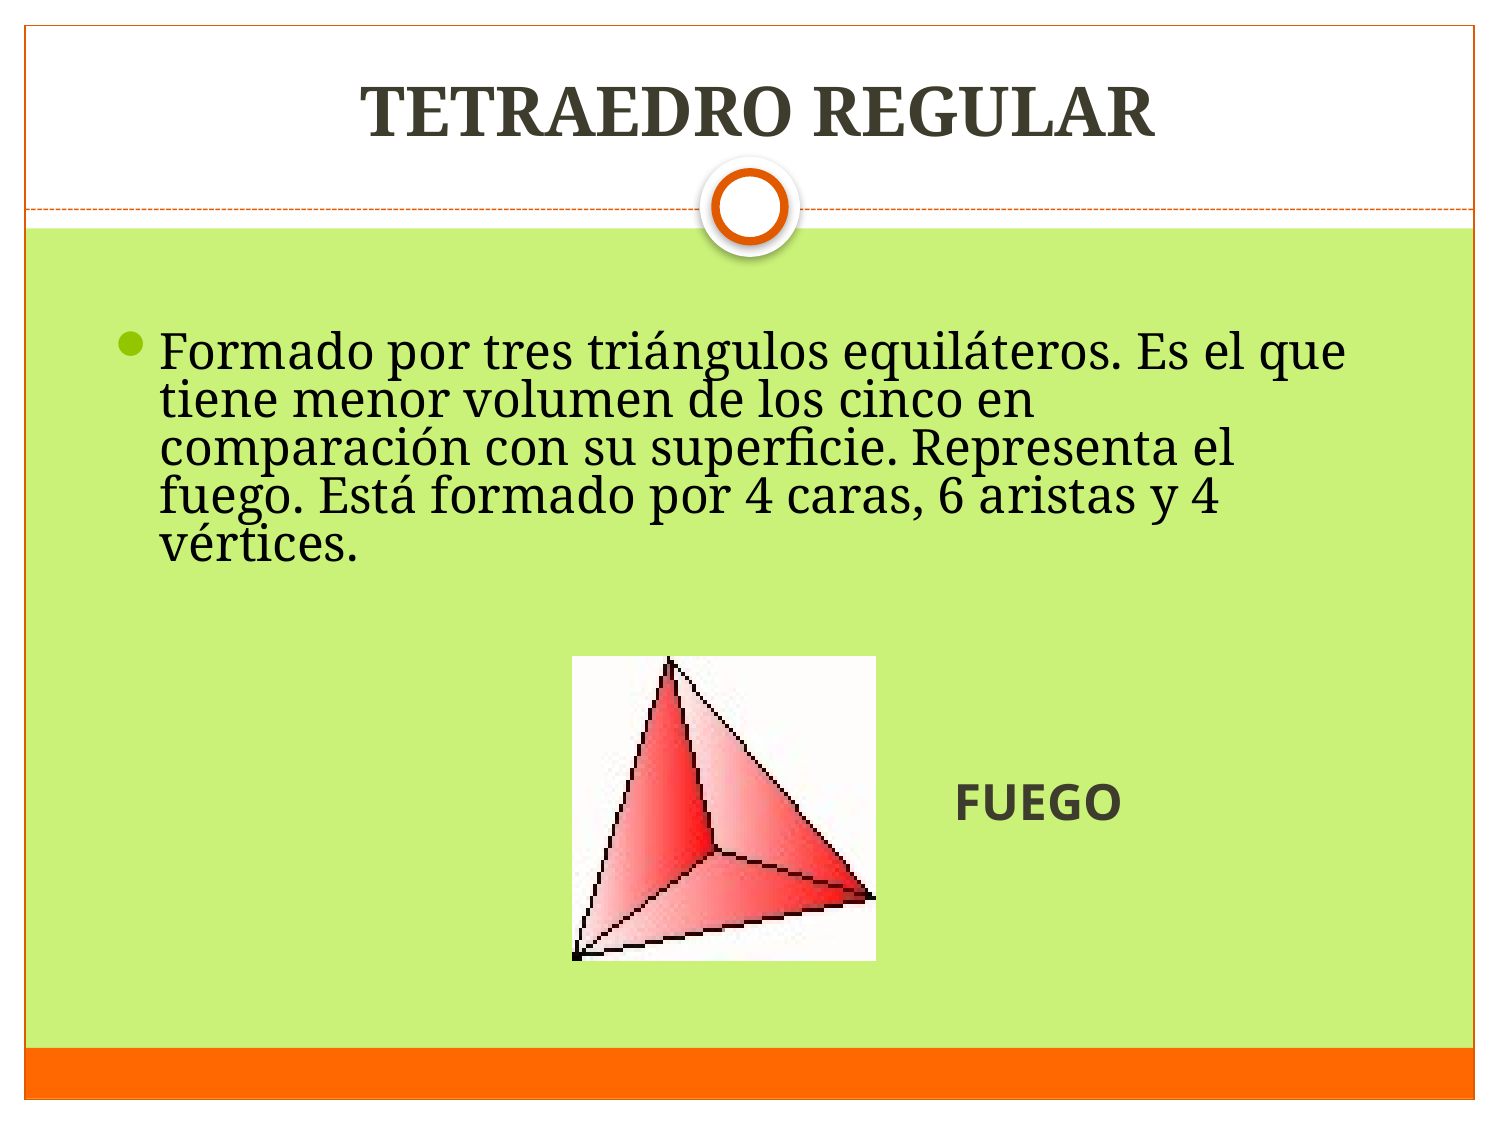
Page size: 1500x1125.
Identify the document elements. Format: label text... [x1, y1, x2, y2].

title TETRAEDRO REGULAR [194, 54, 1322, 158]
list Formado por tres triángulos equiláteros. Es el que tiene menor volumen de los cinco en comparación con su superficie. Representa el fuego. Está formado por 4 caras, 6 aristas y 4 vértices. [100, 323, 1376, 551]
text_box FUEGO [939, 763, 1199, 838]
picture [572, 656, 876, 961]
